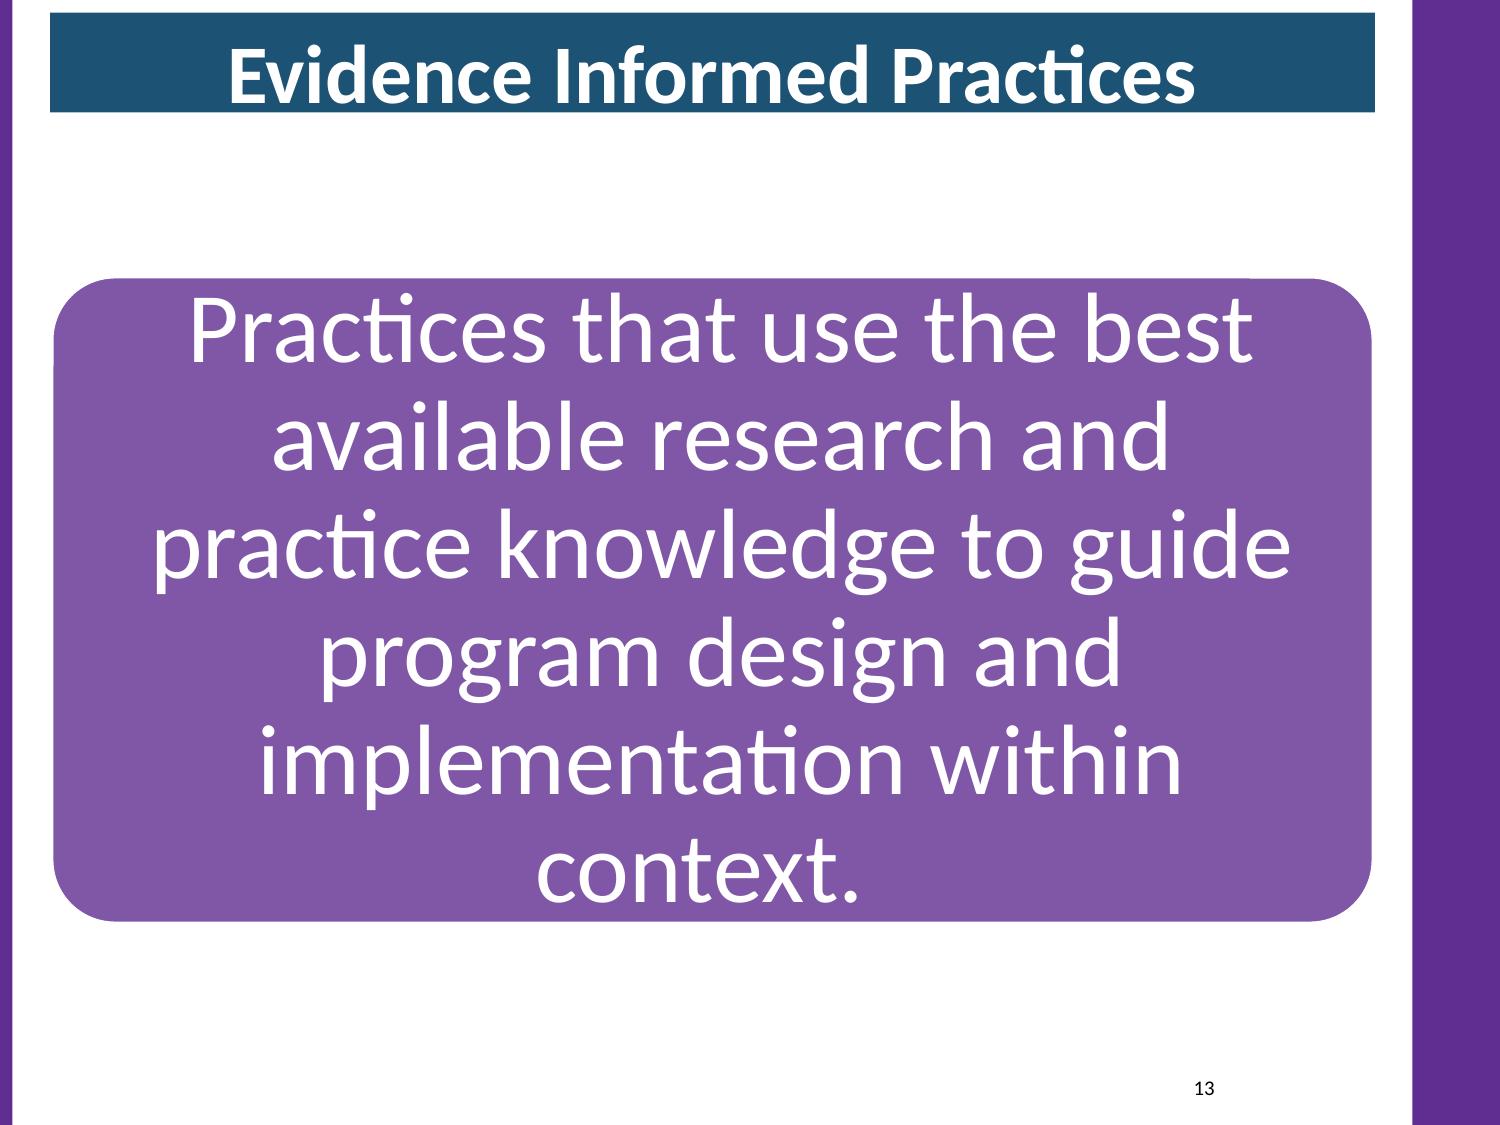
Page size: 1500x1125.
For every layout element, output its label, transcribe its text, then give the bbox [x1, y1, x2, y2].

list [49, 137, 1376, 1063]
list Evidence Informed Practices [50, 12, 1375, 113]
slide_number 13 [1067, 1077, 1230, 1112]
